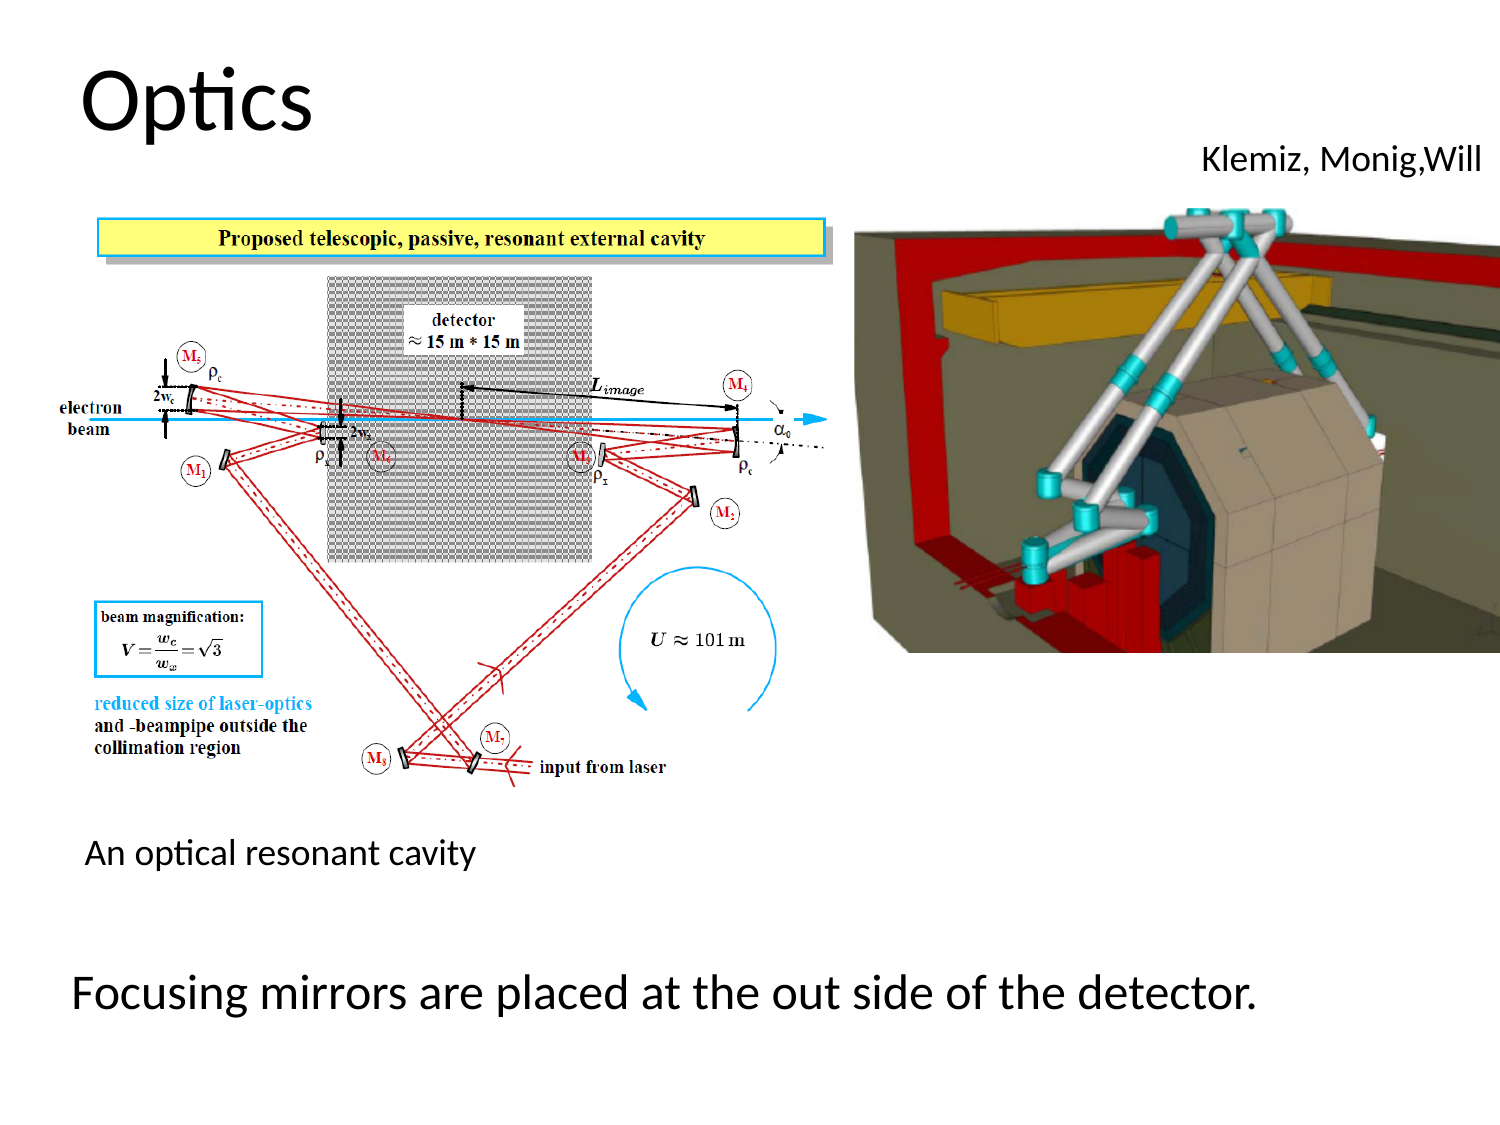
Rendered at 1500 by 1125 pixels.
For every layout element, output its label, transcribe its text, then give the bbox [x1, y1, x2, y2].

text_box Klemiz, Monig,Will [1186, 126, 1498, 187]
picture [52, 207, 1500, 788]
text_box An optical resonant cavity [69, 820, 492, 881]
text_box Focusing mirrors are placed at the out side of the detector. [56, 952, 1274, 1027]
title Optics [64, 0, 1415, 188]
